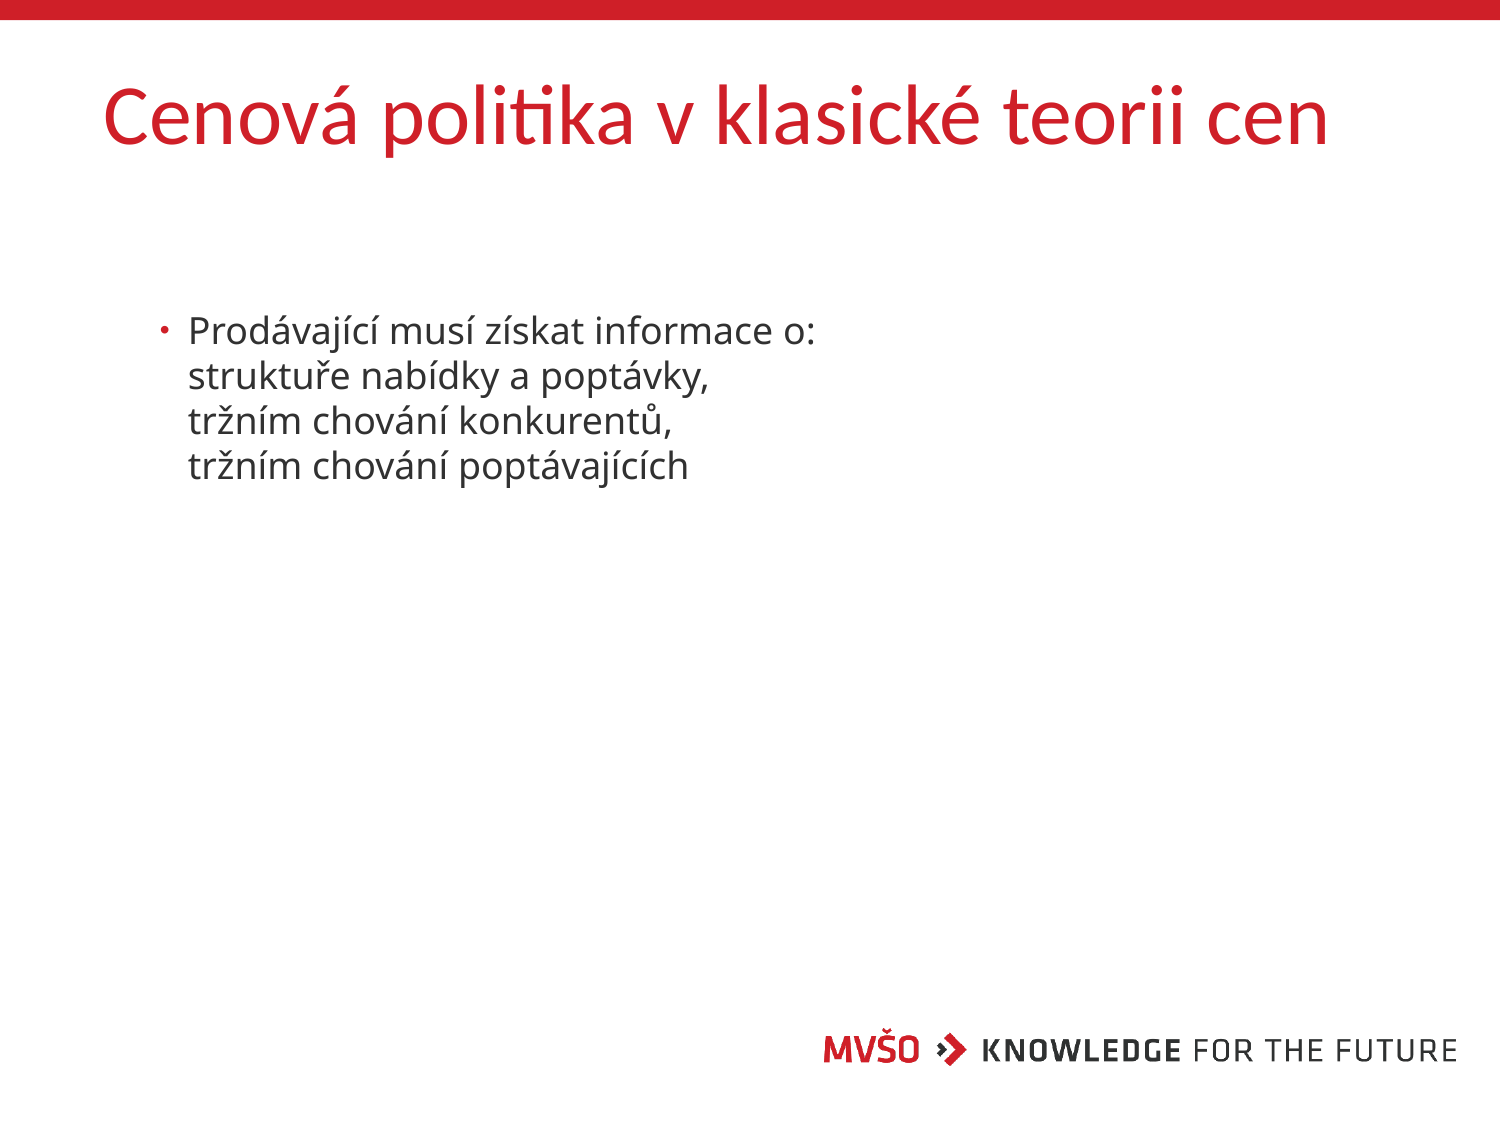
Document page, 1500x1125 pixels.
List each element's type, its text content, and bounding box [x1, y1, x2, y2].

title Cenová politika v klasické teorii cen [88, 59, 1412, 278]
picture [824, 1028, 1456, 1066]
list Prodávající musí získat informace o: struktuře nabídky a poptávky, tržním chování konkurentů, tržním chování poptávajících [88, 299, 1412, 969]
